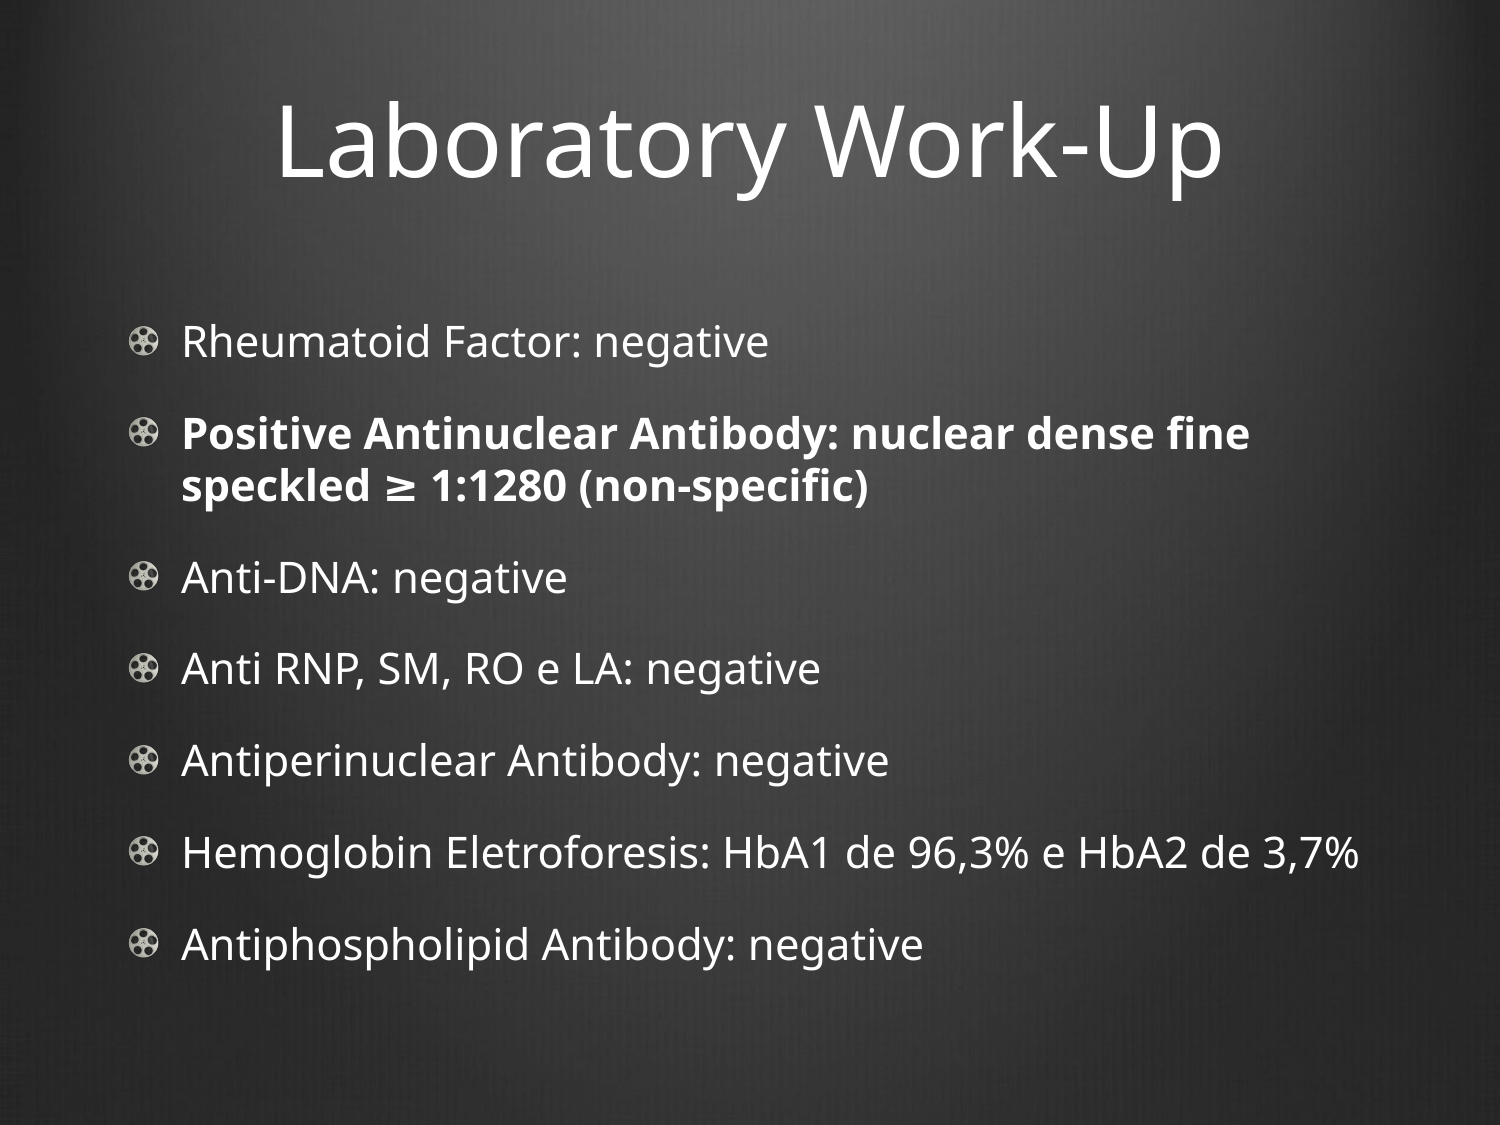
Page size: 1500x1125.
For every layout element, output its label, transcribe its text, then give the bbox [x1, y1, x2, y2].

picture [127, 559, 160, 592]
title Laboratory Work-Up [112, 19, 1388, 255]
picture [127, 324, 160, 357]
picture [127, 834, 160, 867]
picture [127, 651, 160, 684]
picture [127, 415, 160, 448]
list Rheumatoid Factor: negative Positive Antinuclear Antibody: nuclear dense fine speckled ≥ 1:1280 (non-specific) Anti-DNA: negative Anti RNP, SM, RO e LA: negative Antiperinuclear Antibody: negative Hemoglobin Eletroforesis: HbA1 de 96,3% e HbA2 de 3,7% Antiphospholipid Antibody: negative [112, 306, 1388, 1005]
picture [127, 743, 160, 776]
picture [127, 926, 160, 959]
